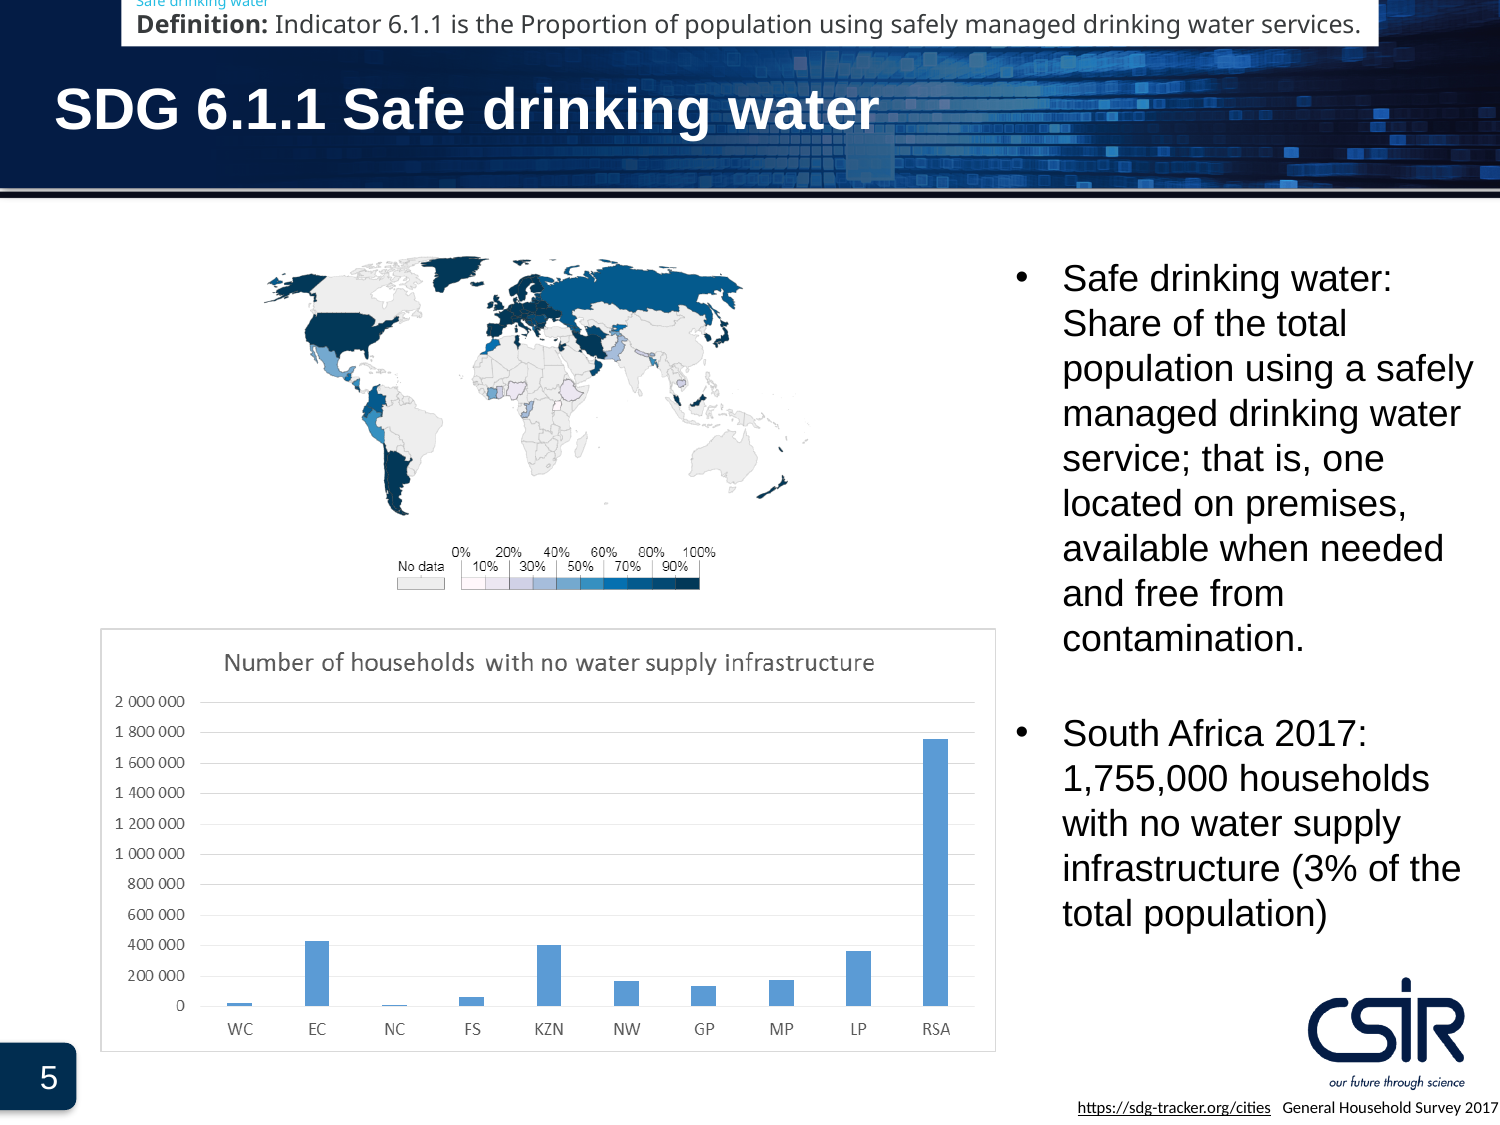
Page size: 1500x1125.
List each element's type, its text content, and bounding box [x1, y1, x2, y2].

title SDG 6.1.1 Safe drinking water [39, 61, 1315, 151]
picture [0, 0, 1500, 1125]
text_box https://sdg-tracker.org/cities General Household Survey 2017 [1062, 1089, 1500, 1125]
text_box Safe drinking water: Share of the total population using a safely managed drinking water service; that is, one located on premises, available when needed and free from contamination. South Africa 2017: 1,755,000 households with no water supply infrastructure (3% of the total population) [1000, 246, 1500, 942]
text_box SDG INDICATOR 6.1.1 Safe drinking water Definition: Indicator 6.1.1 is the Proportion of population using safely managed drinking water services. [121, 0, 1379, 47]
